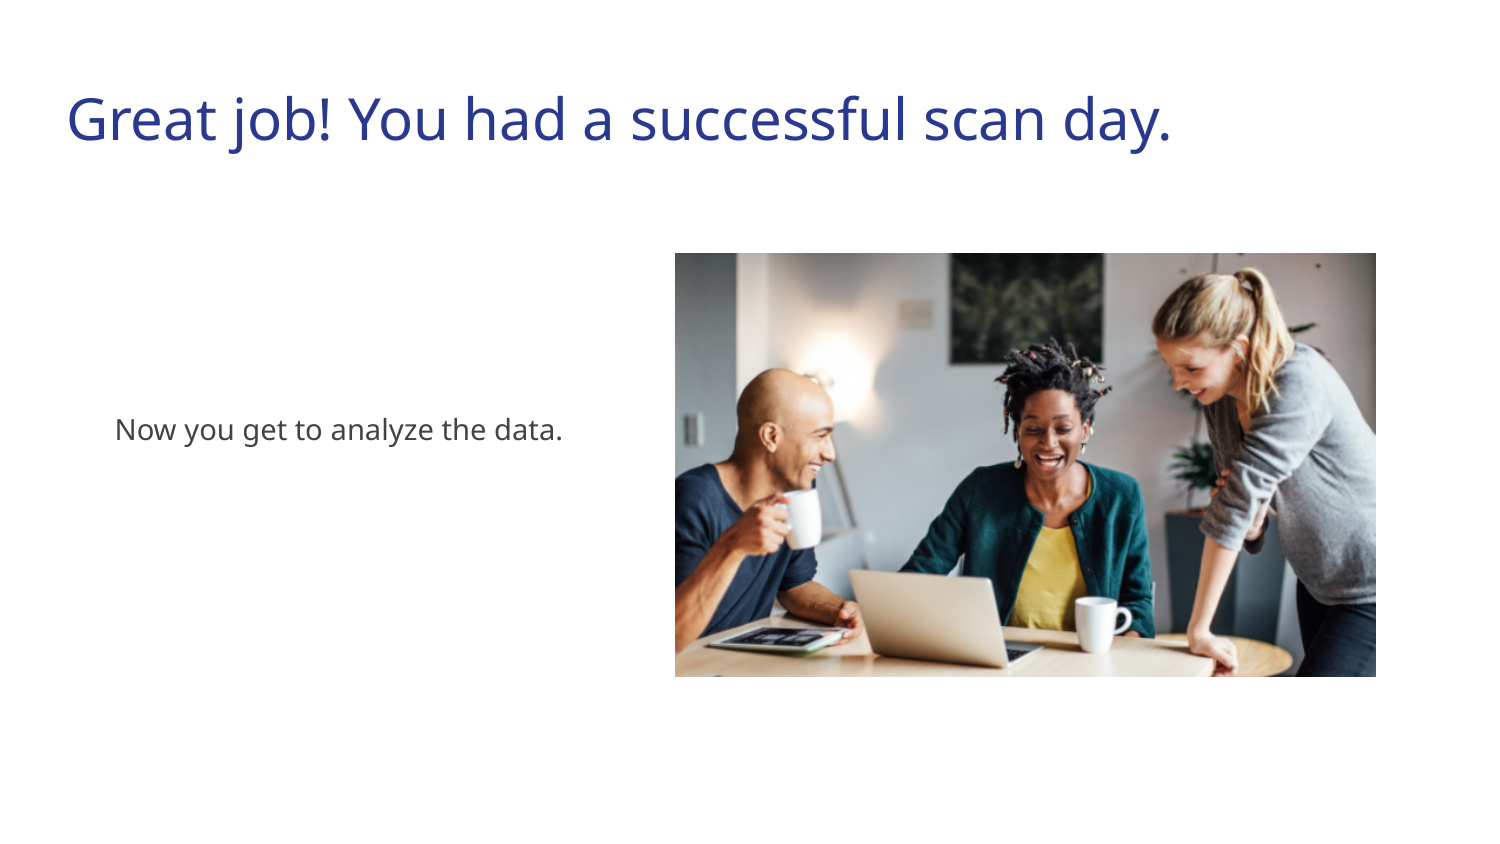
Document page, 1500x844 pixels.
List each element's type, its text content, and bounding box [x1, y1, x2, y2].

list Now you get to analyze the data. [99, 391, 613, 794]
picture [675, 253, 1376, 678]
title Great job! You had a successful scan day. [51, 67, 1449, 167]
